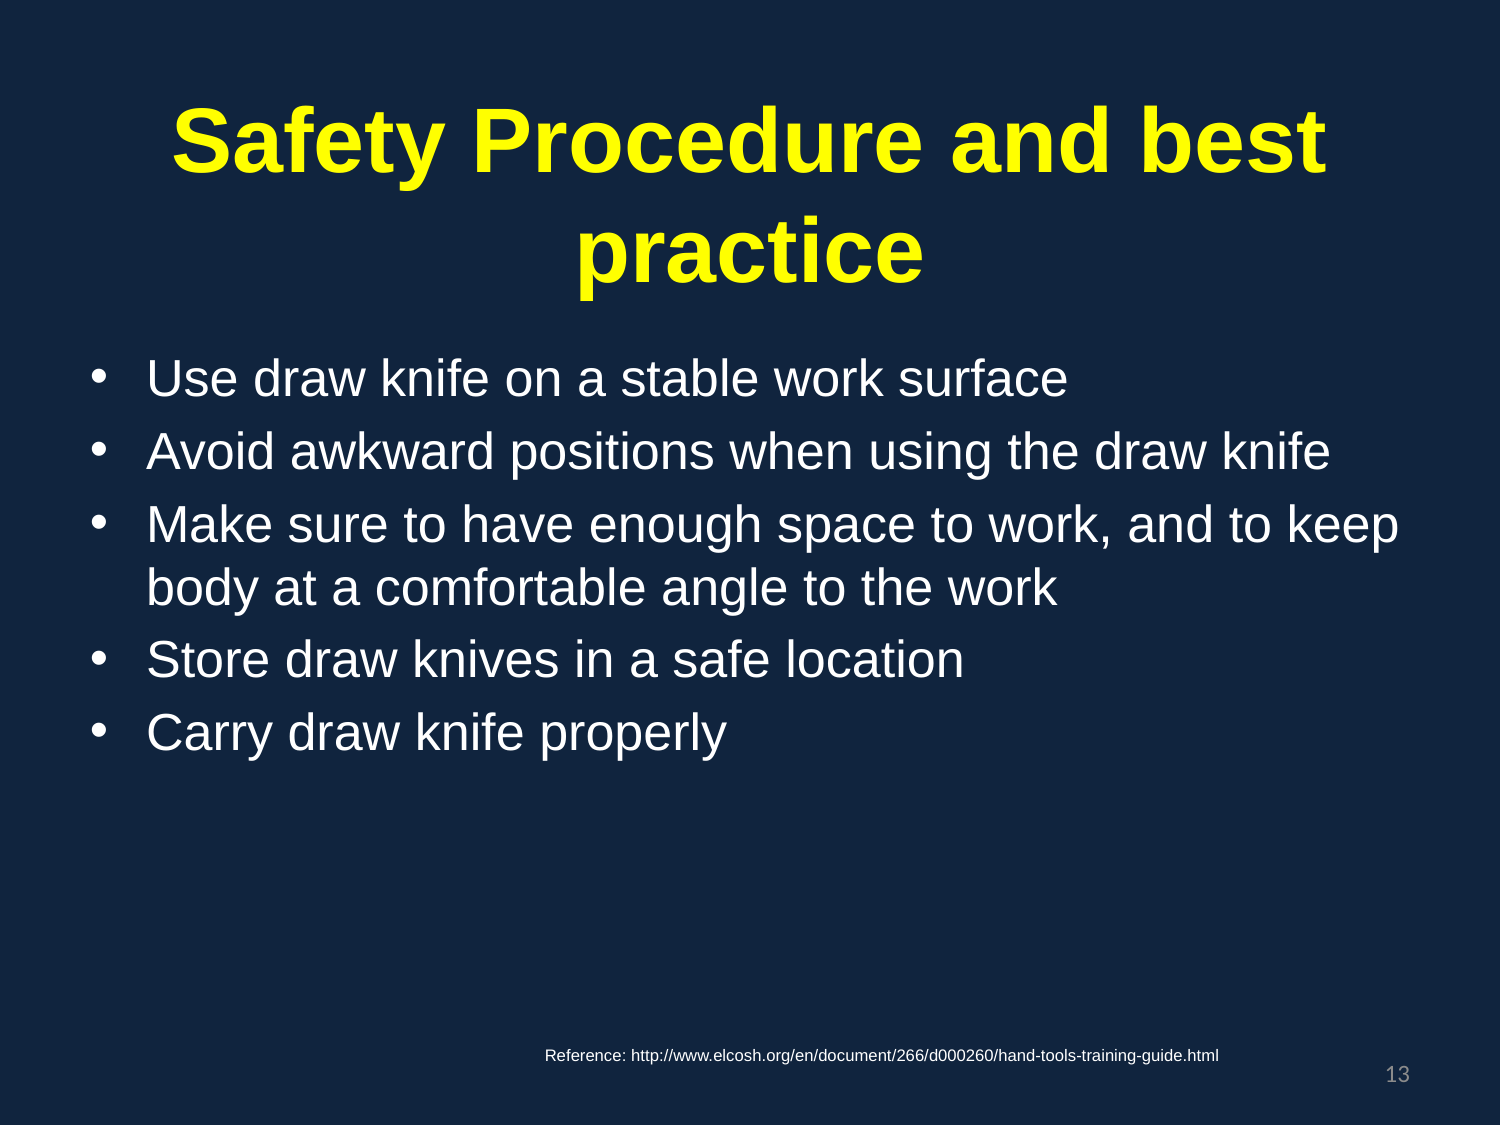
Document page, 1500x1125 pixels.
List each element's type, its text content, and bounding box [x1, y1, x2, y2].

slide_number 13 [1074, 1042, 1425, 1103]
text_box Reference: http://www.elcosh.org/en/document/266/d000260/hand-tools-training-guide.html [529, 1037, 1235, 1073]
text_box Safety Procedure and best practice [74, 73, 1425, 261]
text_box Use draw knife on a stable work surface Avoid awkward positions when using the draw knife Make sure to have enough space to work, and to keep body at a comfortable angle to the work Store draw knives in a safe location Carry draw knife properly [74, 337, 1425, 1075]
